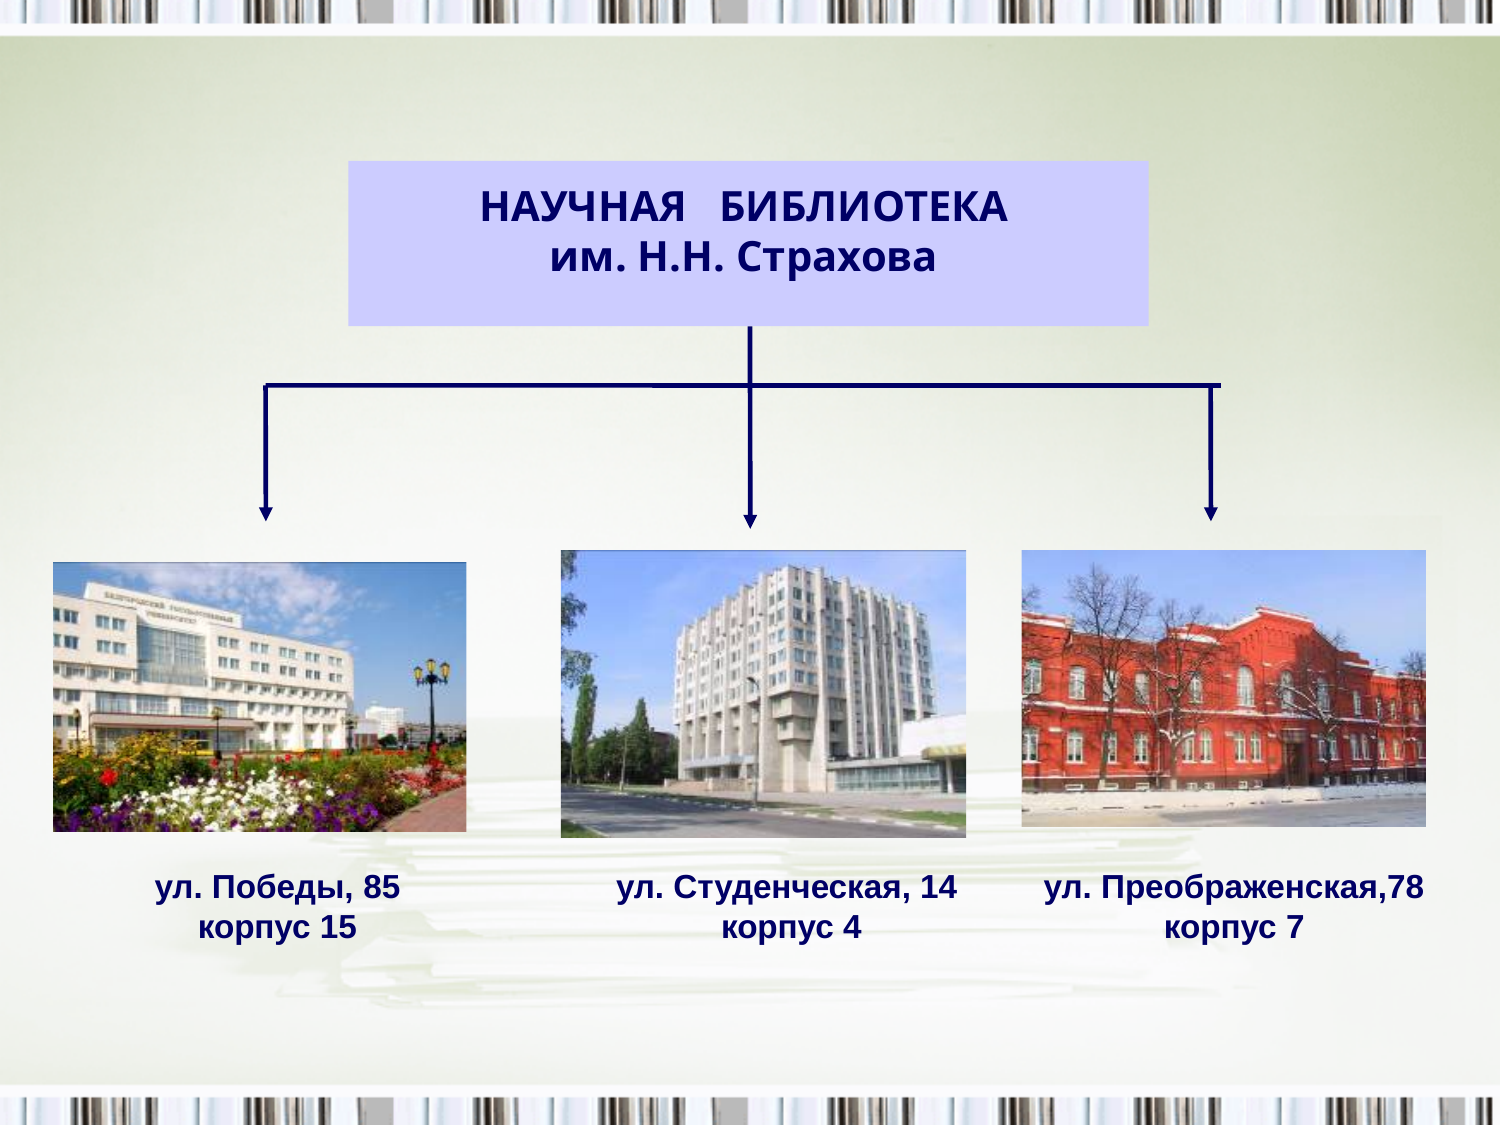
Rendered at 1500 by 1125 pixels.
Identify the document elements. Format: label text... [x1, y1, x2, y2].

text_box ул. Преображенская,78 корпус 7 [1021, 857, 1447, 1009]
text_box ул. Студенческая, 14 корпус 4 [584, 857, 999, 1009]
text_box [53, 562, 467, 832]
text_box НАУЧНАЯ БИБЛИОТЕКА им. Н.Н. Страхова [430, 172, 1057, 288]
text_box [1204, 385, 1218, 522]
text_box [560, 550, 967, 838]
text_box [744, 386, 757, 529]
text_box [348, 160, 1149, 327]
text_box [259, 386, 273, 522]
text_box ул. Победы, 85 корпус 15 [88, 857, 467, 1009]
text_box [1021, 550, 1426, 827]
picture [0, 0, 1500, 1125]
